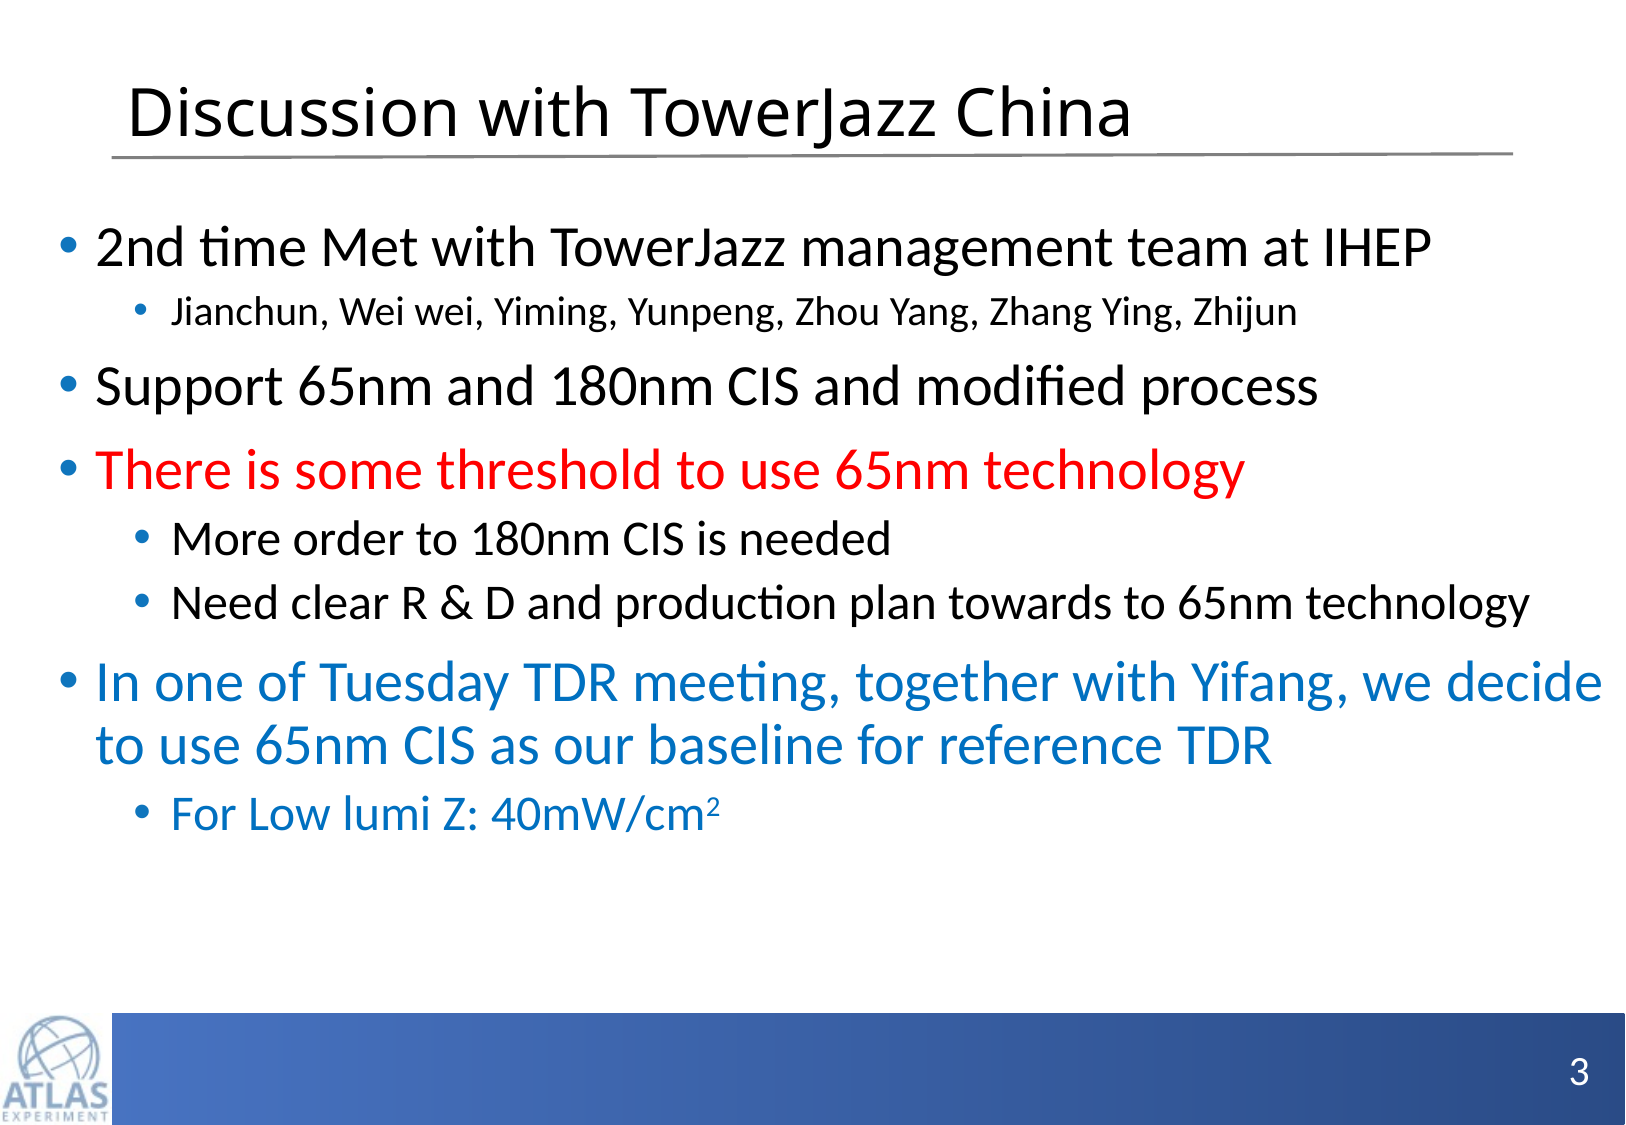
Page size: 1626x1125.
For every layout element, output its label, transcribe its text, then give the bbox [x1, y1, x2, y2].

title Discussion with TowerJazz China [111, 59, 1514, 170]
list 2nd time Met with TowerJazz management team at IHEP Jianchun, Wei wei, Yiming, Yunpeng, Zhou Yang, Zhang Ying, Zhijun Support 65nm and 180nm CIS and modified process There is some threshold to use 65nm technology More order to 180nm CIS is needed Need clear R & D and production plan towards to 65nm technology In one of Tuesday TDR meeting, together with Yifang, we decide to use 65nm CIS as our baseline for reference TDR For Low lumi Z: 40mW/cm2 [43, 208, 1625, 1031]
